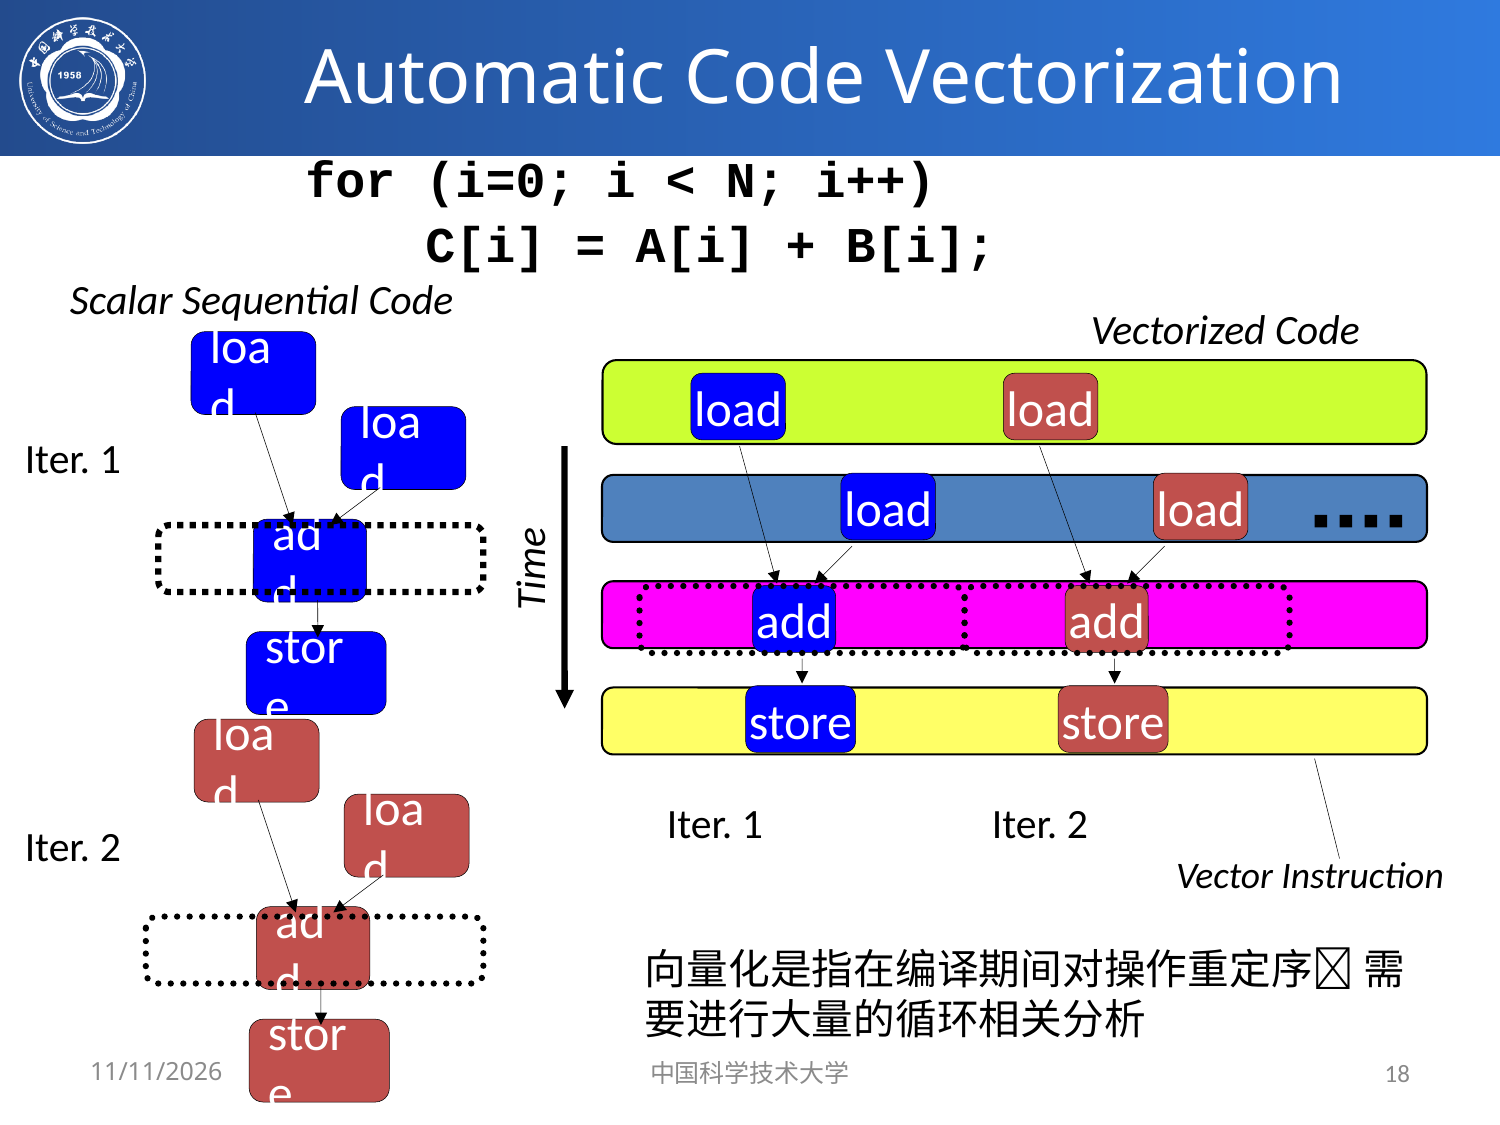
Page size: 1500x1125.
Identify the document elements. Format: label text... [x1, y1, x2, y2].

picture [19, 17, 146, 144]
text_box for (i=0; i < N; i++) C[i] = A[i] + B[i]; [290, 139, 1011, 280]
text_box Vectorized Code [1076, 295, 1376, 359]
text_box 向量化是指在编译期间对操作重定序 需要进行大量的循环相关分析 [630, 935, 1427, 1050]
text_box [495, 359, 1462, 905]
title Automatic Code Vectorization [150, 0, 1500, 148]
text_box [8, 264, 484, 1104]
footer 中国科学技术大学 [512, 1042, 988, 1103]
slide_number 18 [1074, 1050, 1425, 1103]
